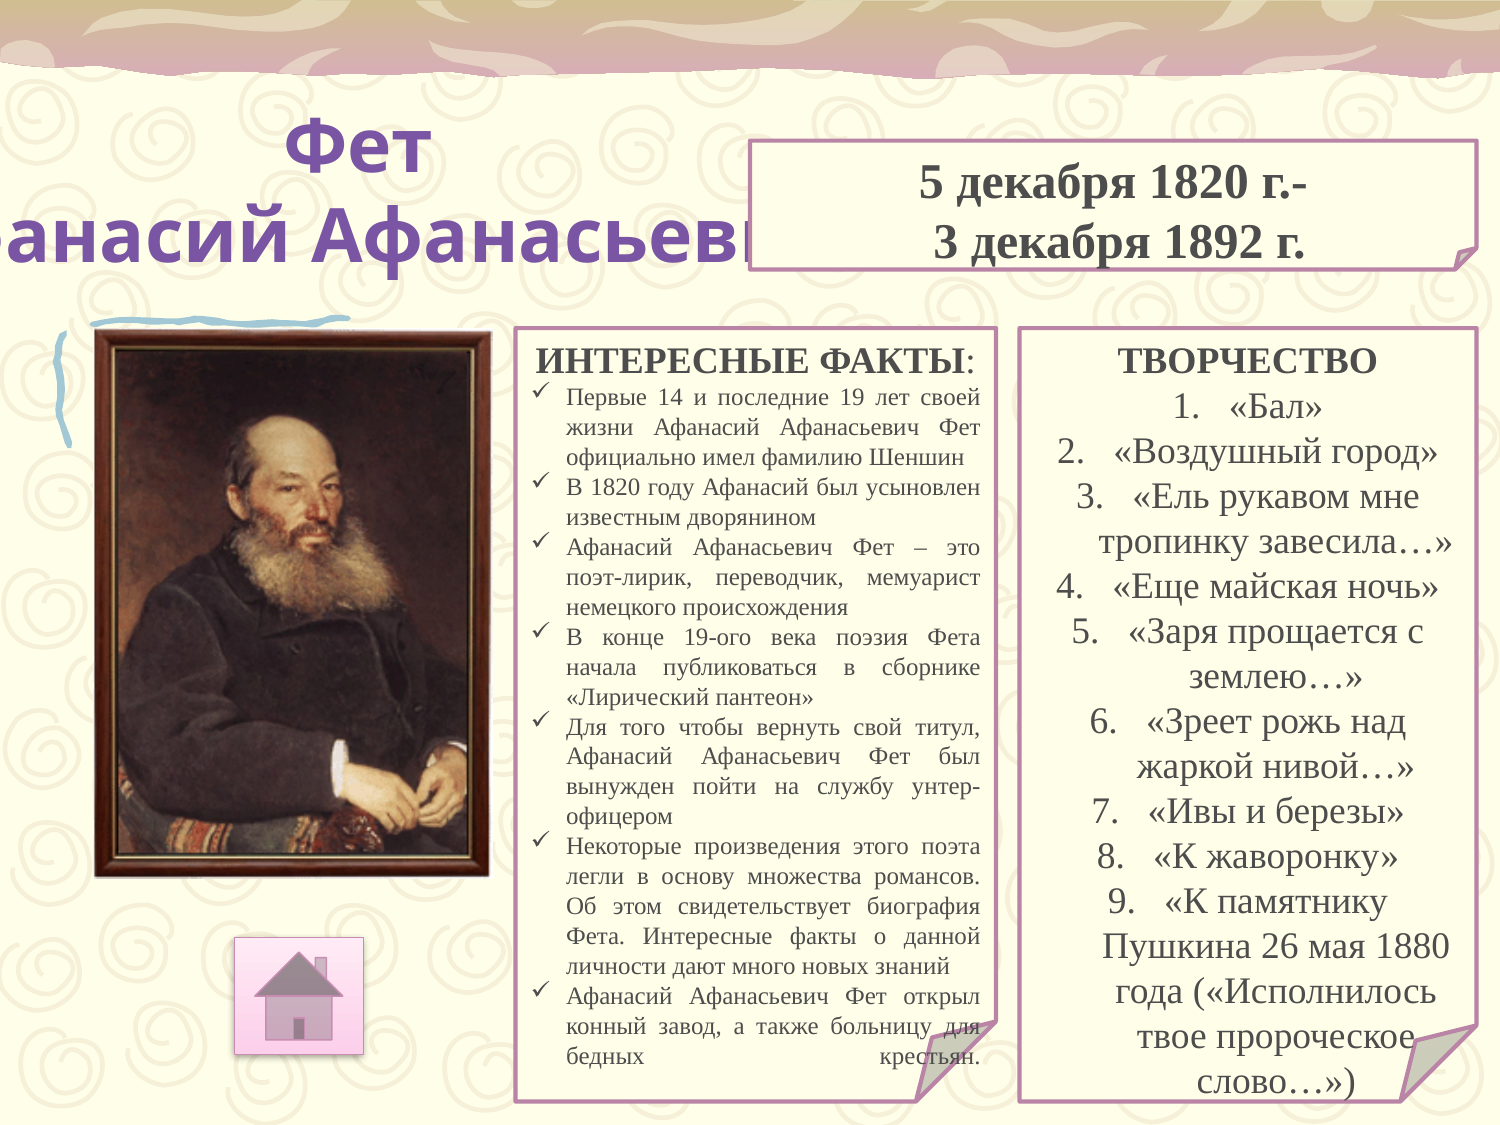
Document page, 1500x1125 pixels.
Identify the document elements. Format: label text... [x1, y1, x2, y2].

title Фет Афанасий Афанасьевич [0, 93, 1006, 282]
text_box [234, 937, 364, 1055]
picture [93, 327, 493, 880]
text_box ТВОРЧЕСТВО «Бал» «Воздушный город» «Ель рукавом мне тропинку завесила…» «Еще майская ночь» «Заря прощается с землею…» «Зреет рожь над жаркой нивой…» «Ивы и березы» «К жаворонку» «К памятнику Пушкина 26 мая 1880 года («Исполнилось твое пророческое слово…») [1017, 326, 1479, 1104]
text_box ИНТЕРЕСНЫЕ ФАКТЫ: Первые 14 и последние 19 лет своей жизни Афанасий Афанасьевич Фет официально имел фамилию Шеншин В 1820 году Афанасий был усыновлен известным дворянином Афанасий Афанасьевич Фет – это поэт-лирик, переводчик, мемуарист немецкого происхождения В конце 19-ого века поэзия Фета начала публиковаться в сборнике «Лирический пантеон» Для того чтобы вернуть свой титул, Афанасий Афанасьевич Фет был вынужден пойти на службу унтер-офицером Некоторые произведения этого поэта легли в основу множества романсов. Об этом свидетельствует биография Фета. Интересные факты о данной личности дают много новых знаний Афанасий Афанасьевич Фет открыл конный завод, а также больницу для бедных крестьян. [513, 326, 999, 1104]
text_box 5 декабря 1820 г.- 3 декабря 1892 г. [747, 138, 1479, 272]
